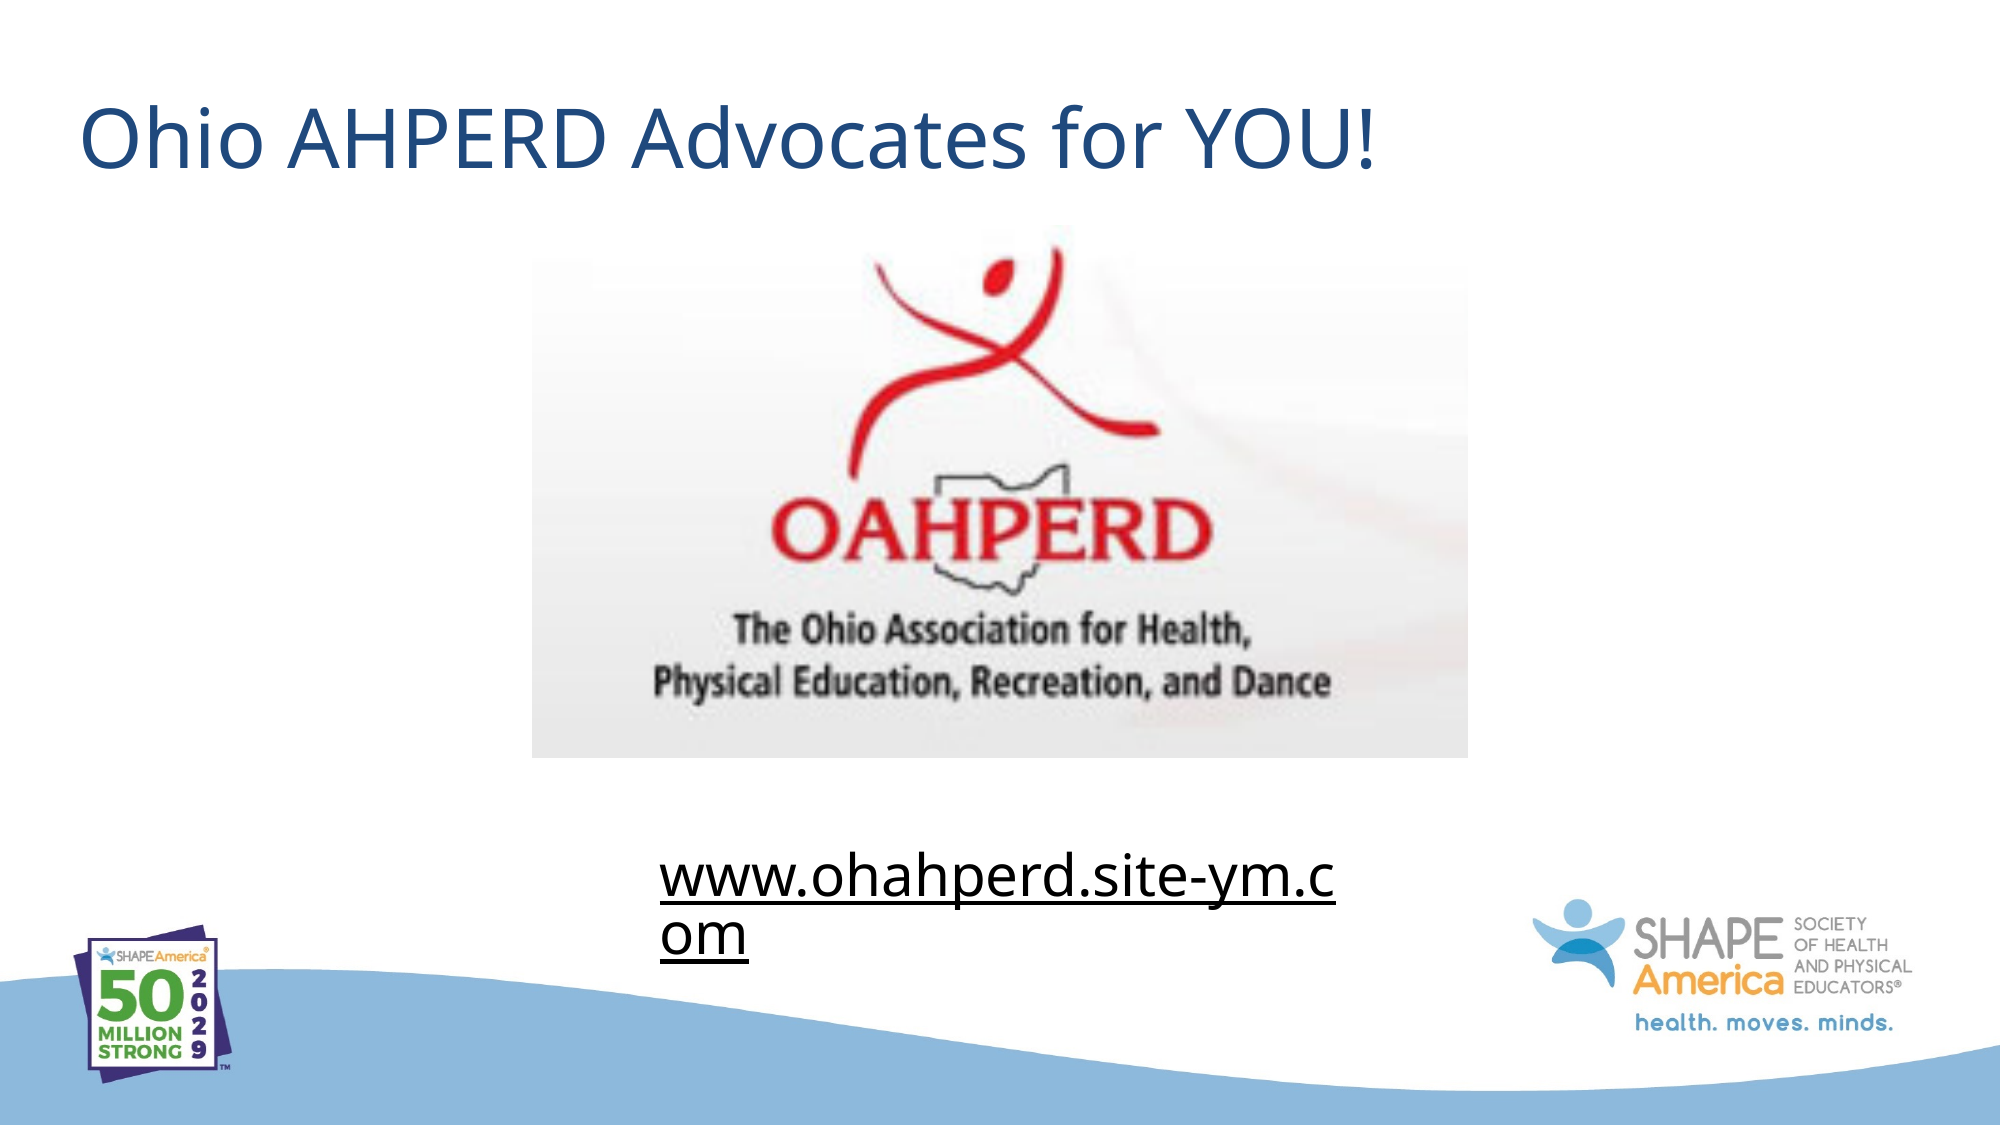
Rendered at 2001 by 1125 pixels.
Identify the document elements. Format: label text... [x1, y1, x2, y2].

picture [0, 0, 2000, 1125]
title Ohio AHPERD Advocates for YOU! [64, 45, 1798, 225]
text_box www.ohahperd.site-ym.com [644, 830, 1356, 995]
